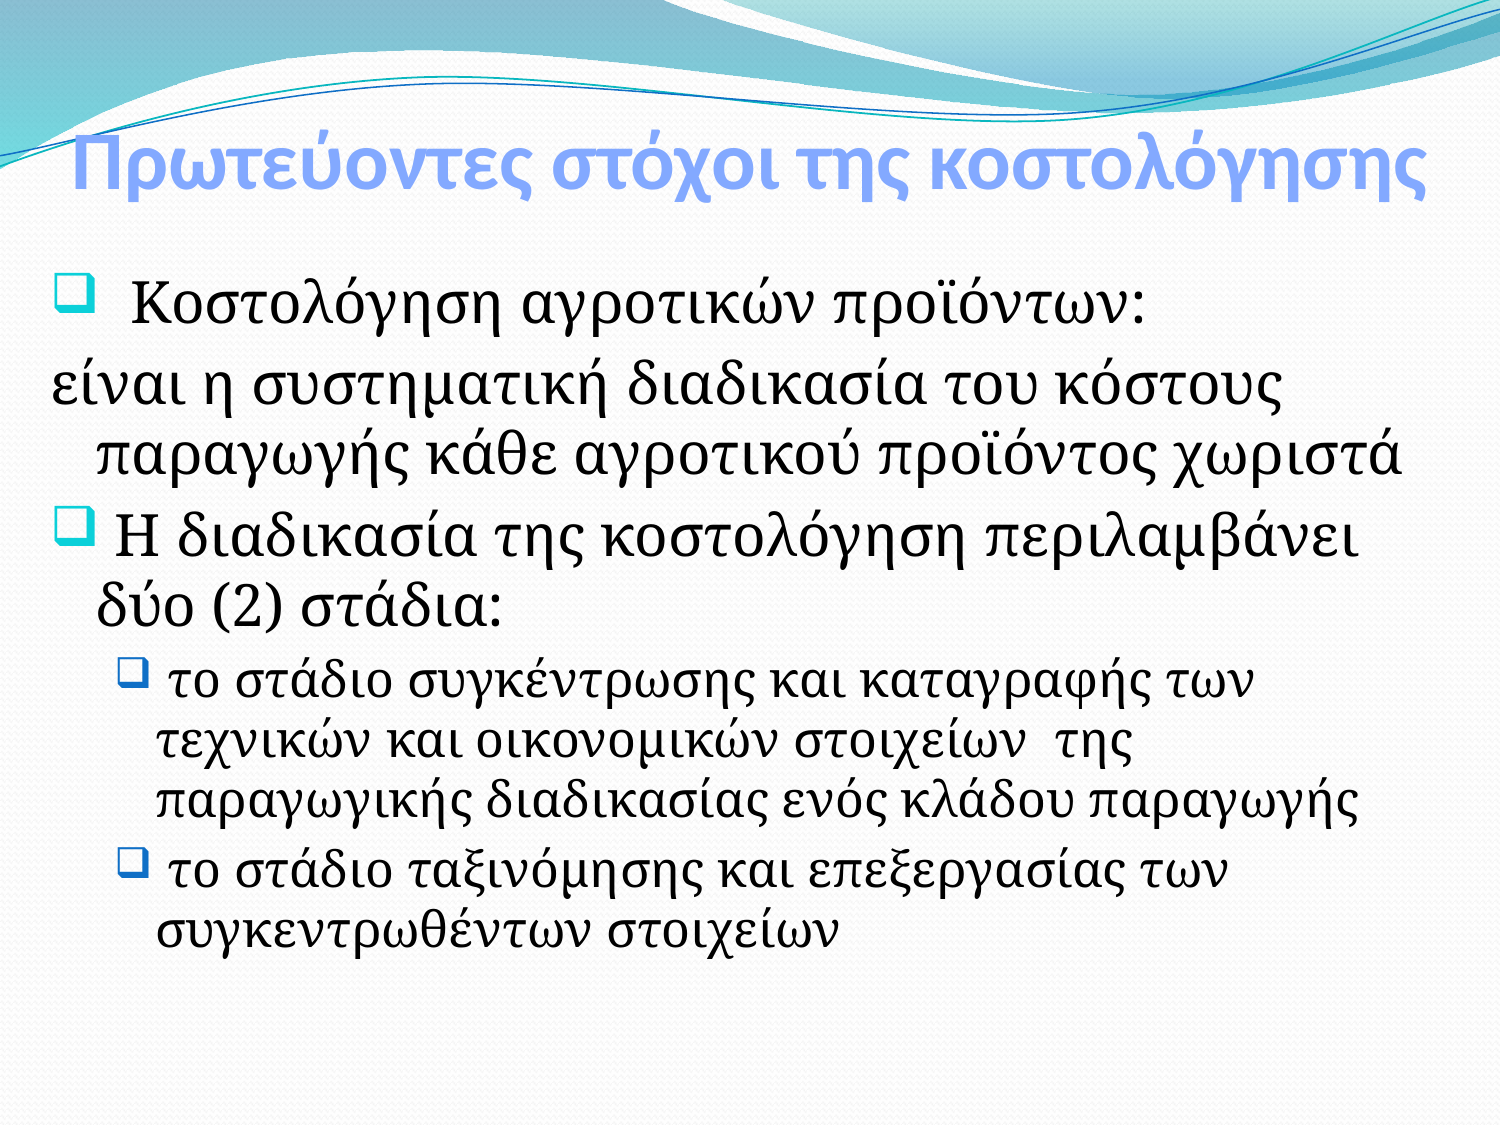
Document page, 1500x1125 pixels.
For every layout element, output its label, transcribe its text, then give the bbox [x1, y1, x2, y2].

title Πρωτεύοντες στόχοι της κοστολόγησης [0, 42, 1500, 207]
list Κοστολόγηση αγροτικών προϊόντων: είναι η συστηματική διαδικασία του κόστους παραγωγής κάθε αγροτικού προϊόντος χωριστά Η διαδικασία της κοστολόγηση περιλαμβάνει δύο (2) στάδια: το στάδιο συγκέντρωσης και καταγραφής των τεχνικών και οικονομικών στοιχείων της παραγωγικής διαδικασίας ενός κλάδου παραγωγής το στάδιο ταξινόμησης και επεξεργασίας των συγκεντρωθέντων στοιχείων [35, 257, 1454, 1090]
